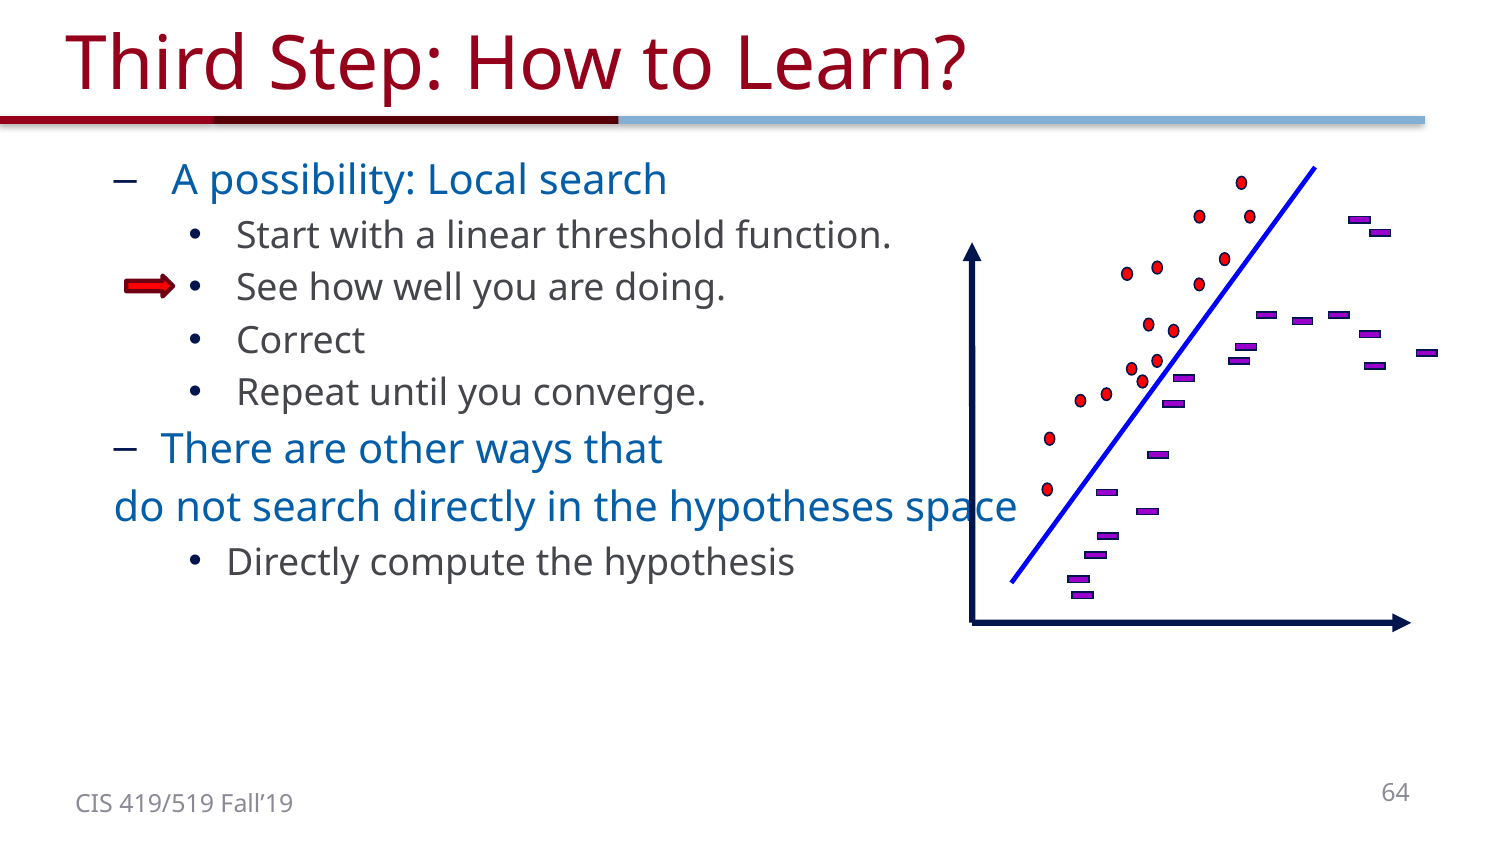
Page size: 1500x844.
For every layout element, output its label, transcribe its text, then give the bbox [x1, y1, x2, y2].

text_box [971, 166, 1438, 623]
text_box [124, 273, 176, 299]
list A possibility: Local search Start with a linear threshold function. See how well you are doing. Correct Repeat until you converge. There are other ways that do not search directly in the hypotheses space Directly compute the hypothesis [23, 145, 1374, 752]
slide_number 64 [1074, 770, 1425, 816]
title Third Step: How to Learn? [50, 2, 1401, 117]
